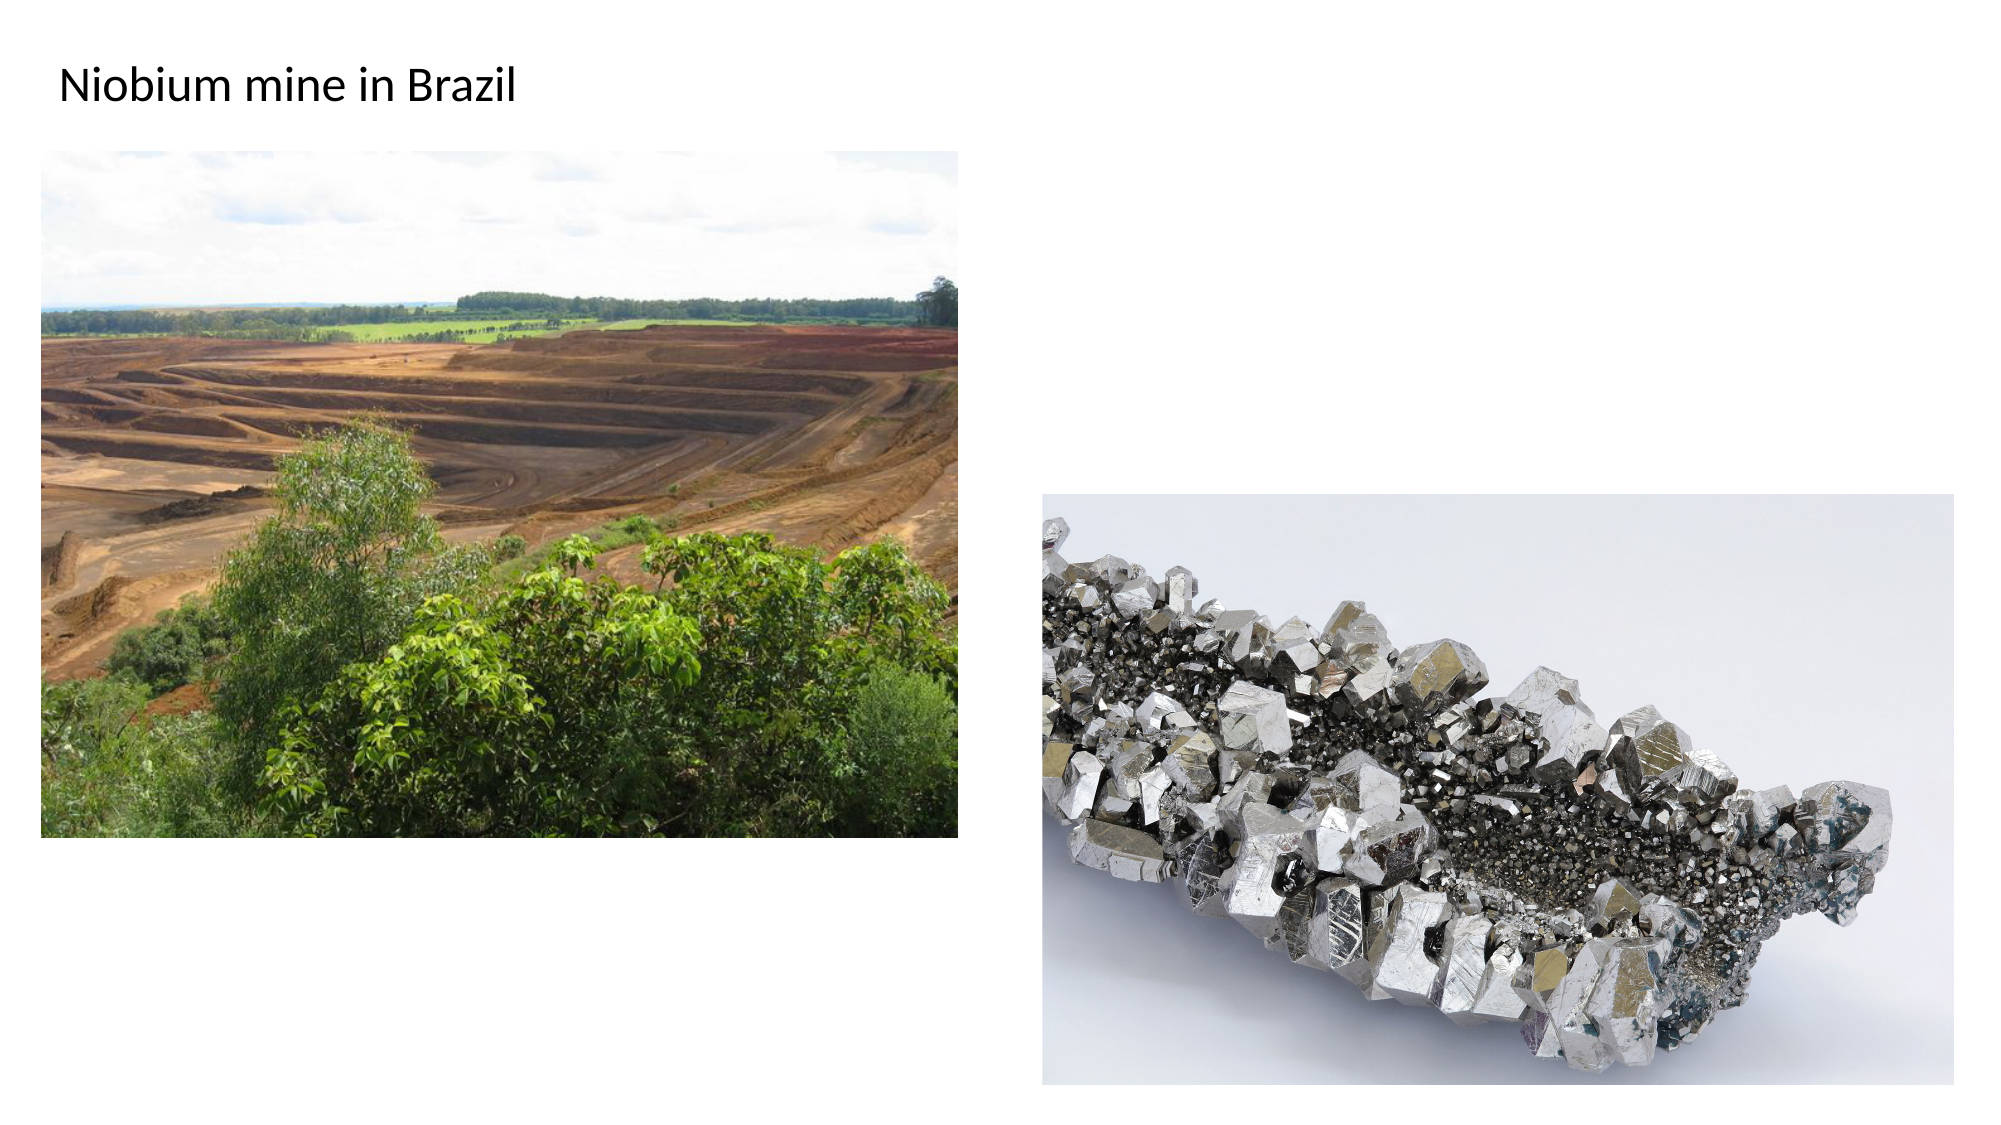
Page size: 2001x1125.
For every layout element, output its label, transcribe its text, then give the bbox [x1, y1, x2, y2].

picture [41, 151, 958, 838]
text_box Niobium mine in Brazil [43, 43, 533, 119]
picture [1042, 494, 1960, 1085]
